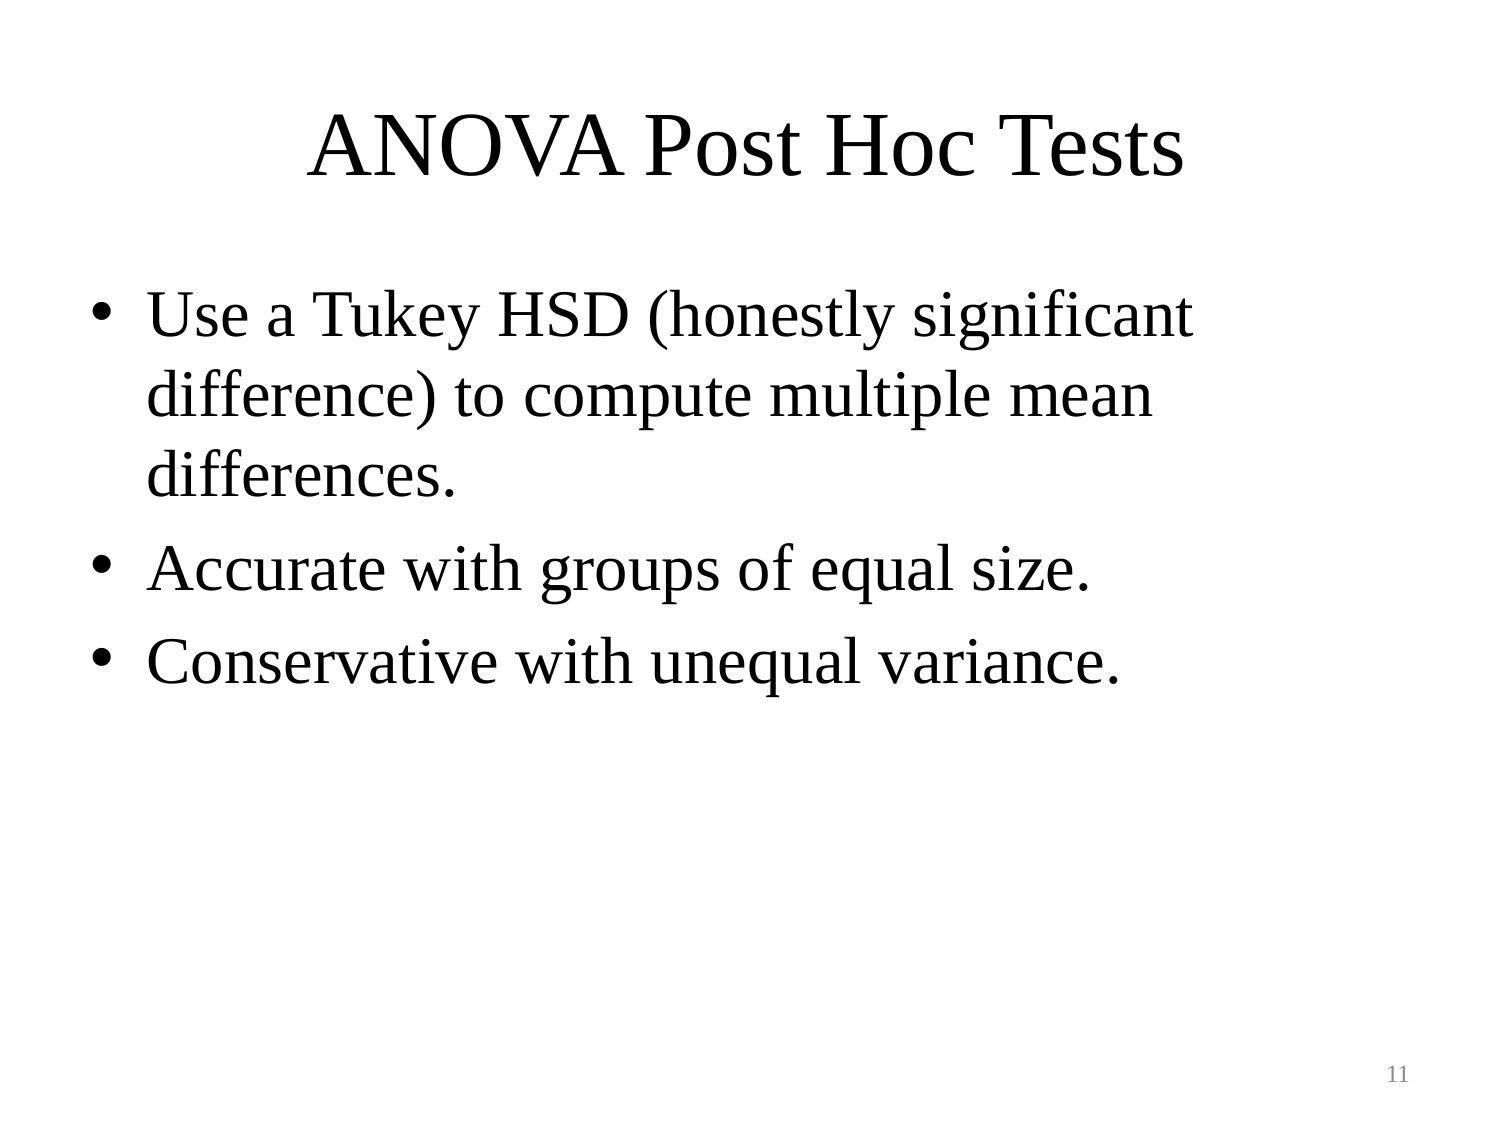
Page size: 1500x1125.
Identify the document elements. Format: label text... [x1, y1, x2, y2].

title ANOVA Post Hoc Tests [75, 45, 1425, 233]
slide_number 11 [1074, 1042, 1425, 1103]
list Use a Tukey HSD (honestly significant difference) to compute multiple mean differences. Accurate with groups of equal size. Conservative with unequal variance. [75, 262, 1425, 1005]
